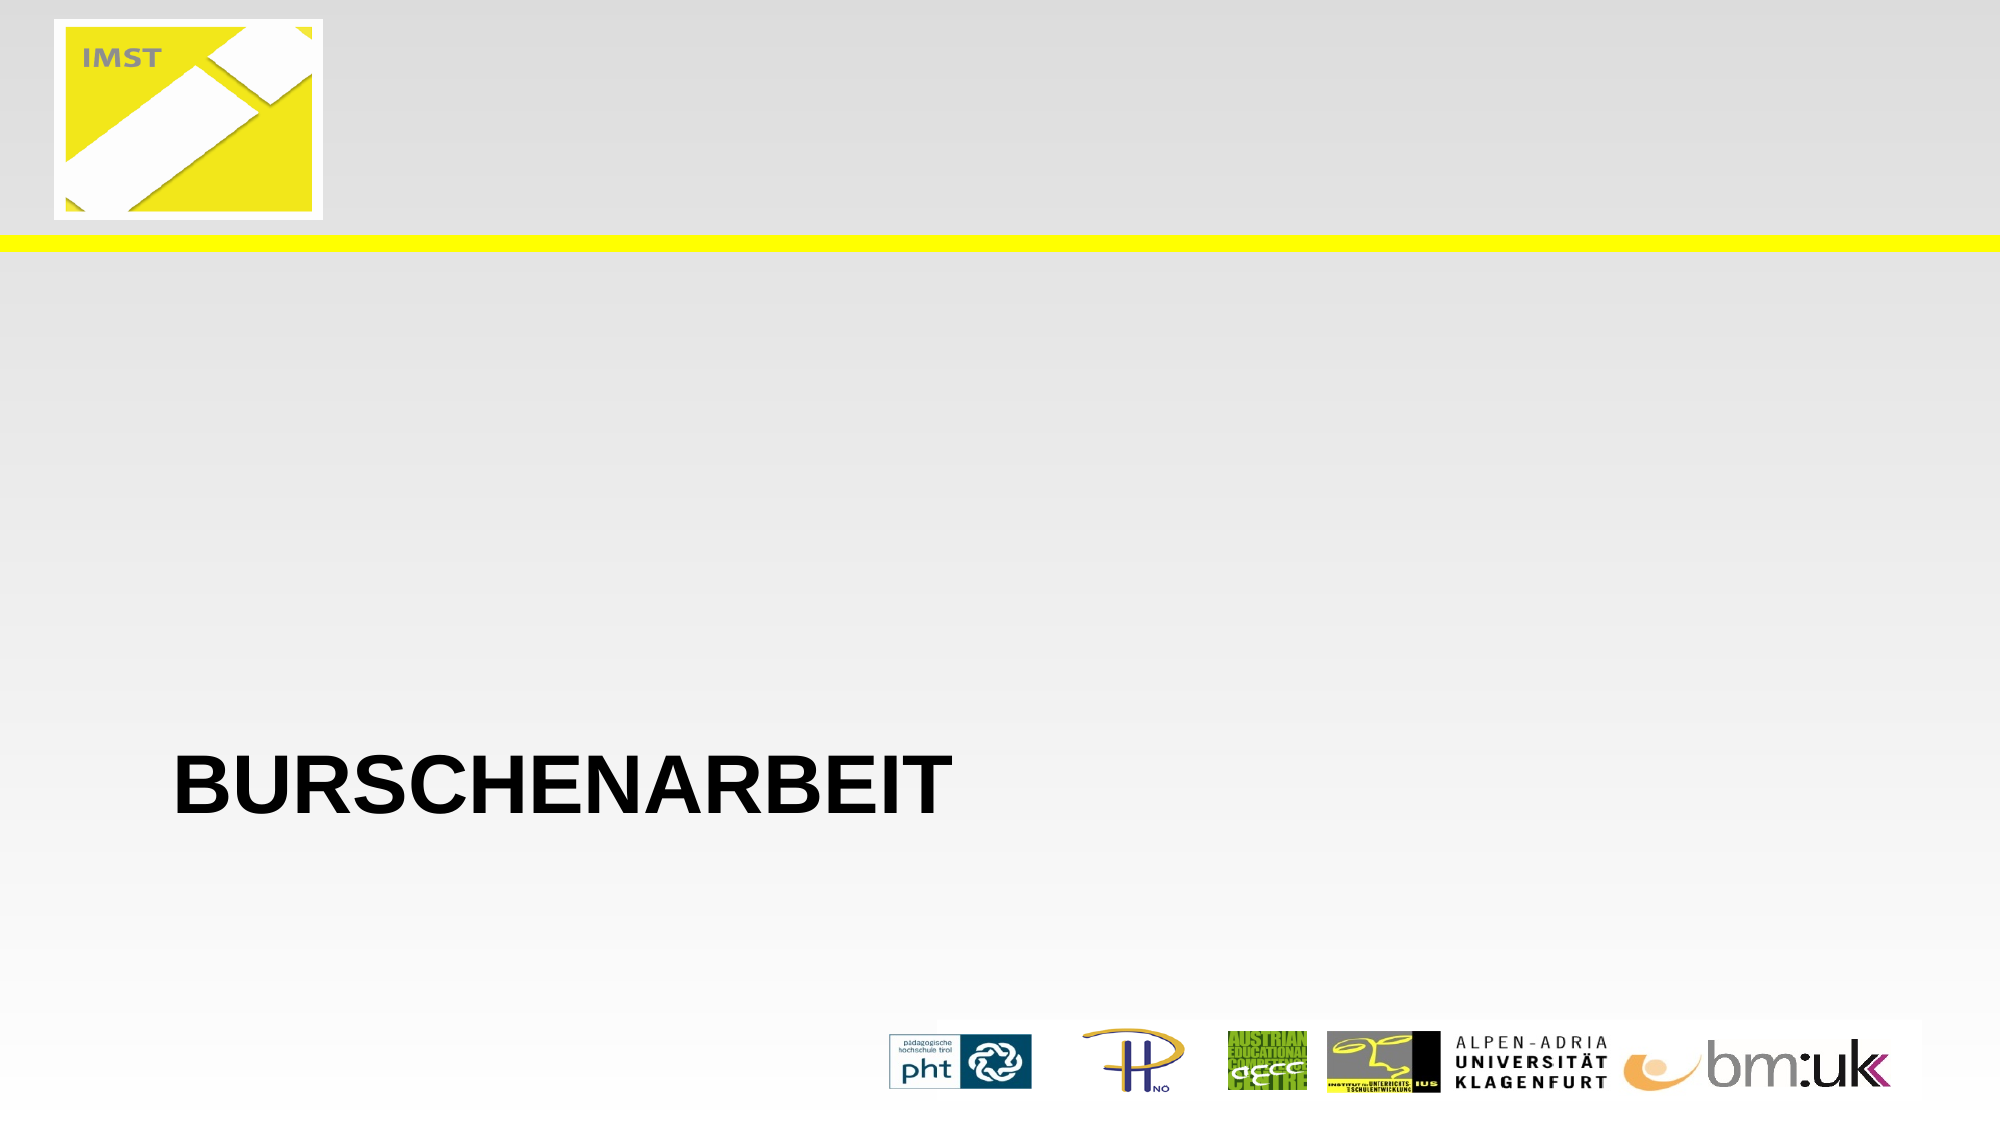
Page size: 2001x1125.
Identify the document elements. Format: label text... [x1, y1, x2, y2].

picture [889, 1034, 962, 1089]
picture [1453, 1034, 1704, 1096]
picture [1228, 1031, 1307, 1090]
picture [1708, 1039, 1891, 1087]
picture [1078, 1023, 1189, 1096]
picture [1327, 1031, 1441, 1093]
picture [54, 19, 323, 220]
picture [968, 1043, 1023, 1081]
title Burschenarbeit [157, 722, 1858, 947]
